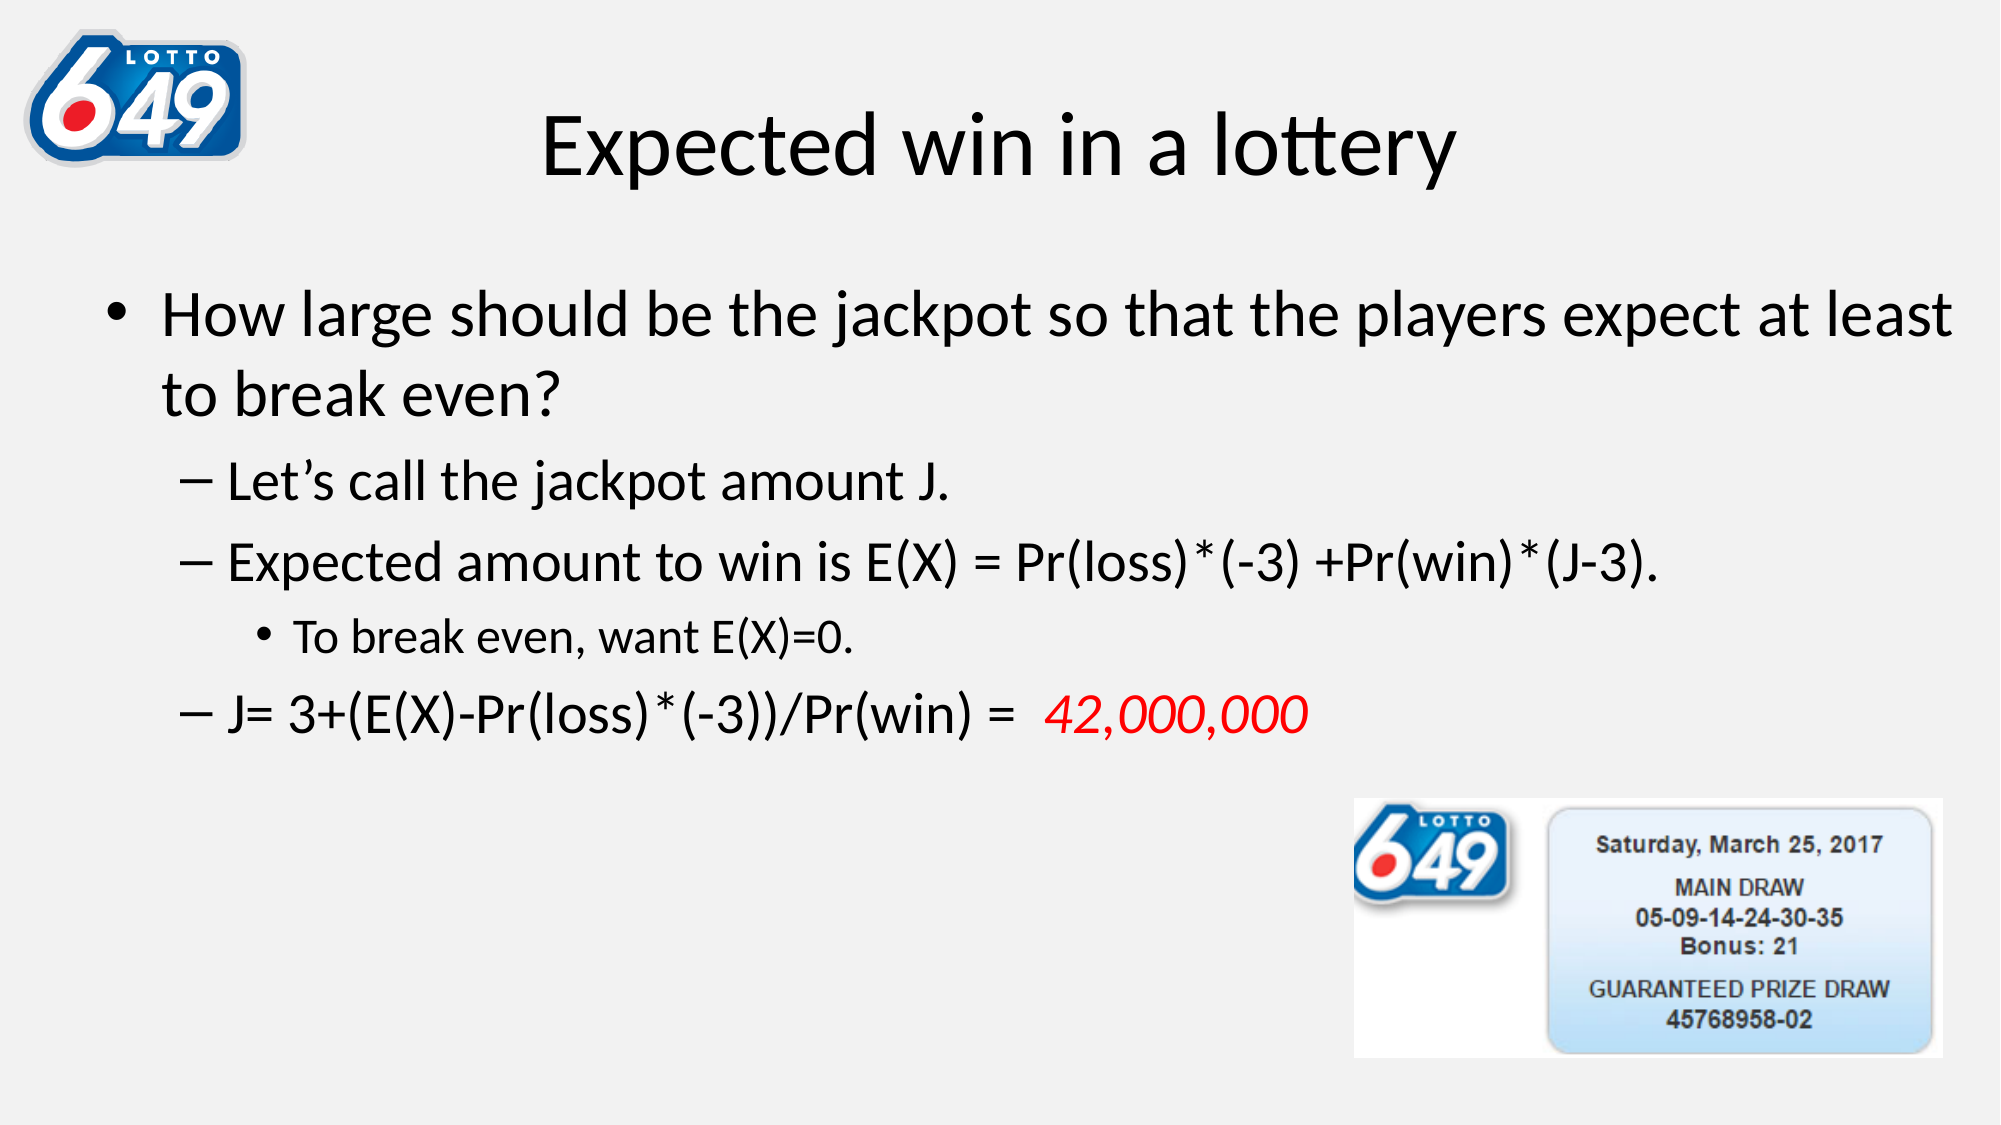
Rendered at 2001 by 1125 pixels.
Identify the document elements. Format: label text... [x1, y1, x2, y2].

title Expected win in a lottery [99, 45, 1900, 233]
picture [1354, 798, 1944, 1059]
list How large should be the jackpot so that the players expect at least to break even? Let’s call the jackpot amount J. Expected amount to win is E(X) = Pr(loss)*(-3) +Pr(win)*(J-3). To break even, want E(X)=0. J= 3+(E(X)-Pr(loss)*(-3))/Pr(win) = 42,000,000 [90, 262, 1981, 1024]
picture [19, 26, 251, 174]
